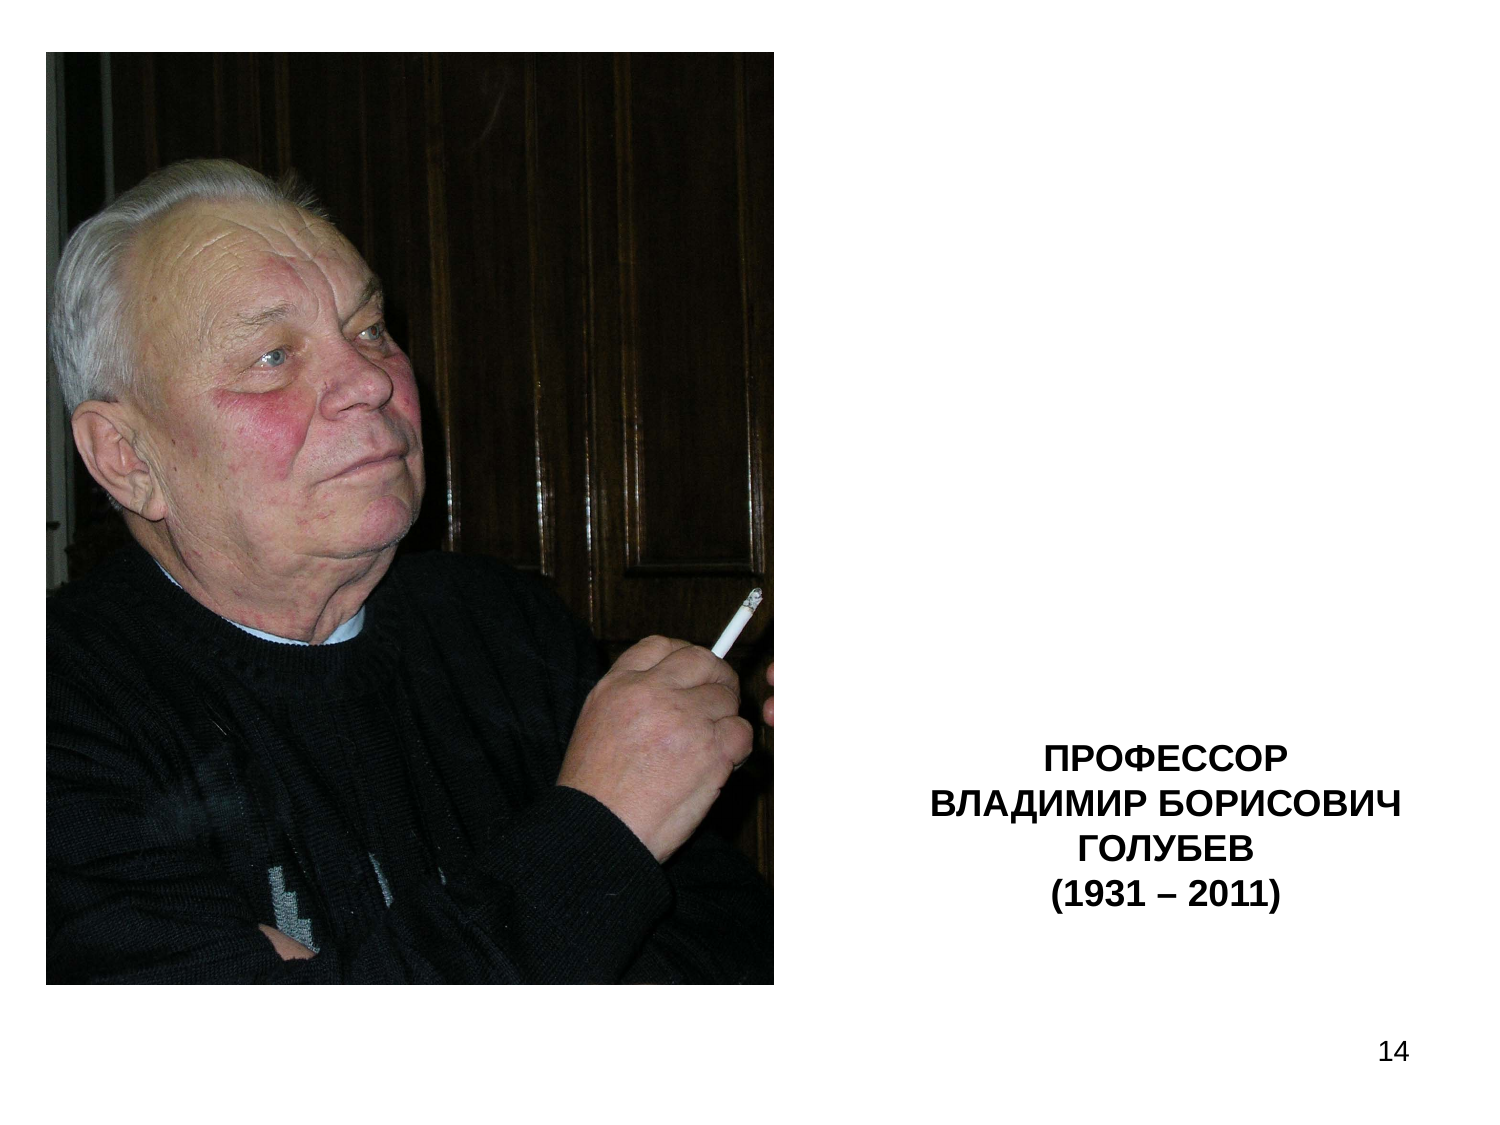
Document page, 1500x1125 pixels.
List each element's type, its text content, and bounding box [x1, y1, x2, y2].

picture [46, 52, 774, 985]
slide_number 14 [1074, 1024, 1426, 1103]
title Профессор Владимир борисович голубев (1931 – 2011) [878, 726, 1454, 951]
